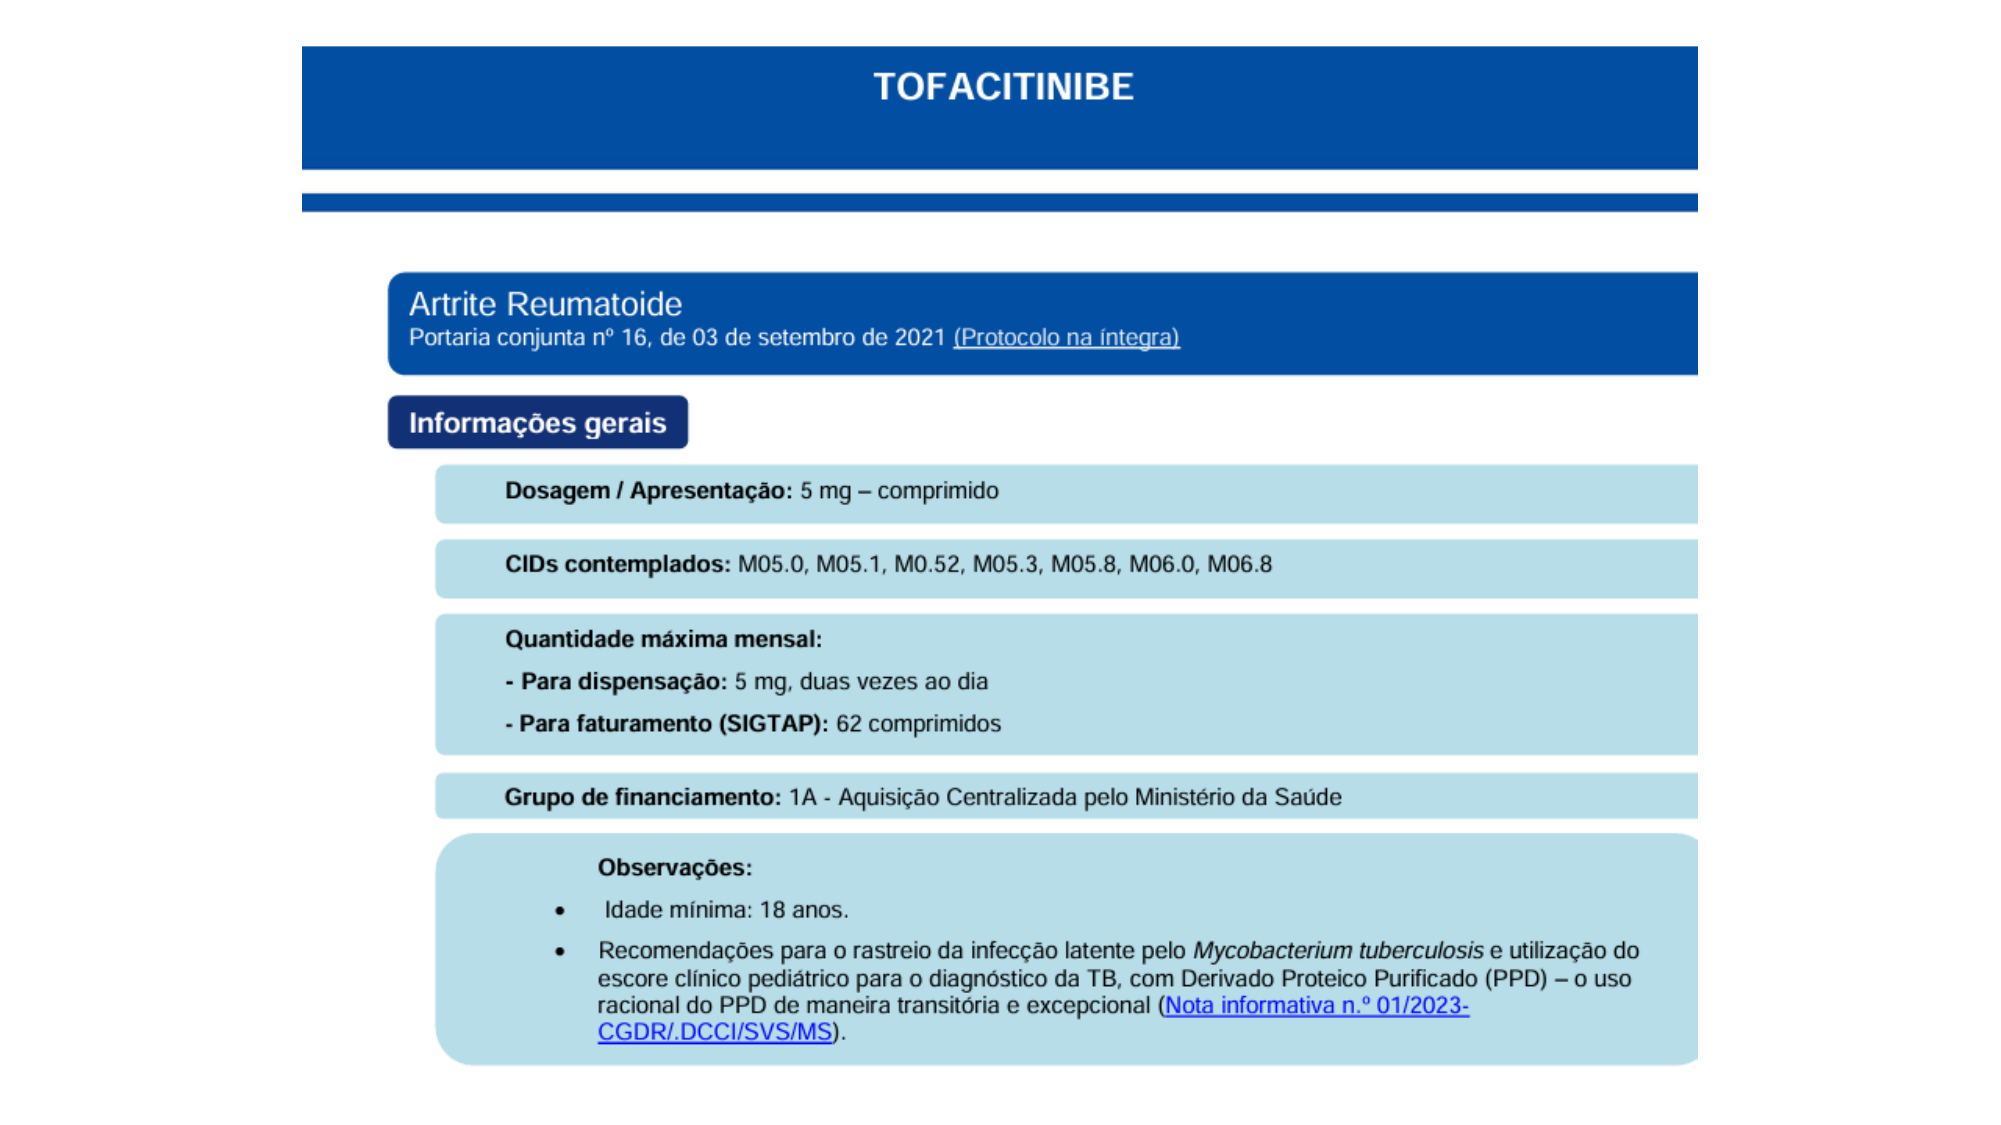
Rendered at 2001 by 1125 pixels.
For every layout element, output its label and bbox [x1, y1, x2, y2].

picture [302, 45, 1698, 1079]
